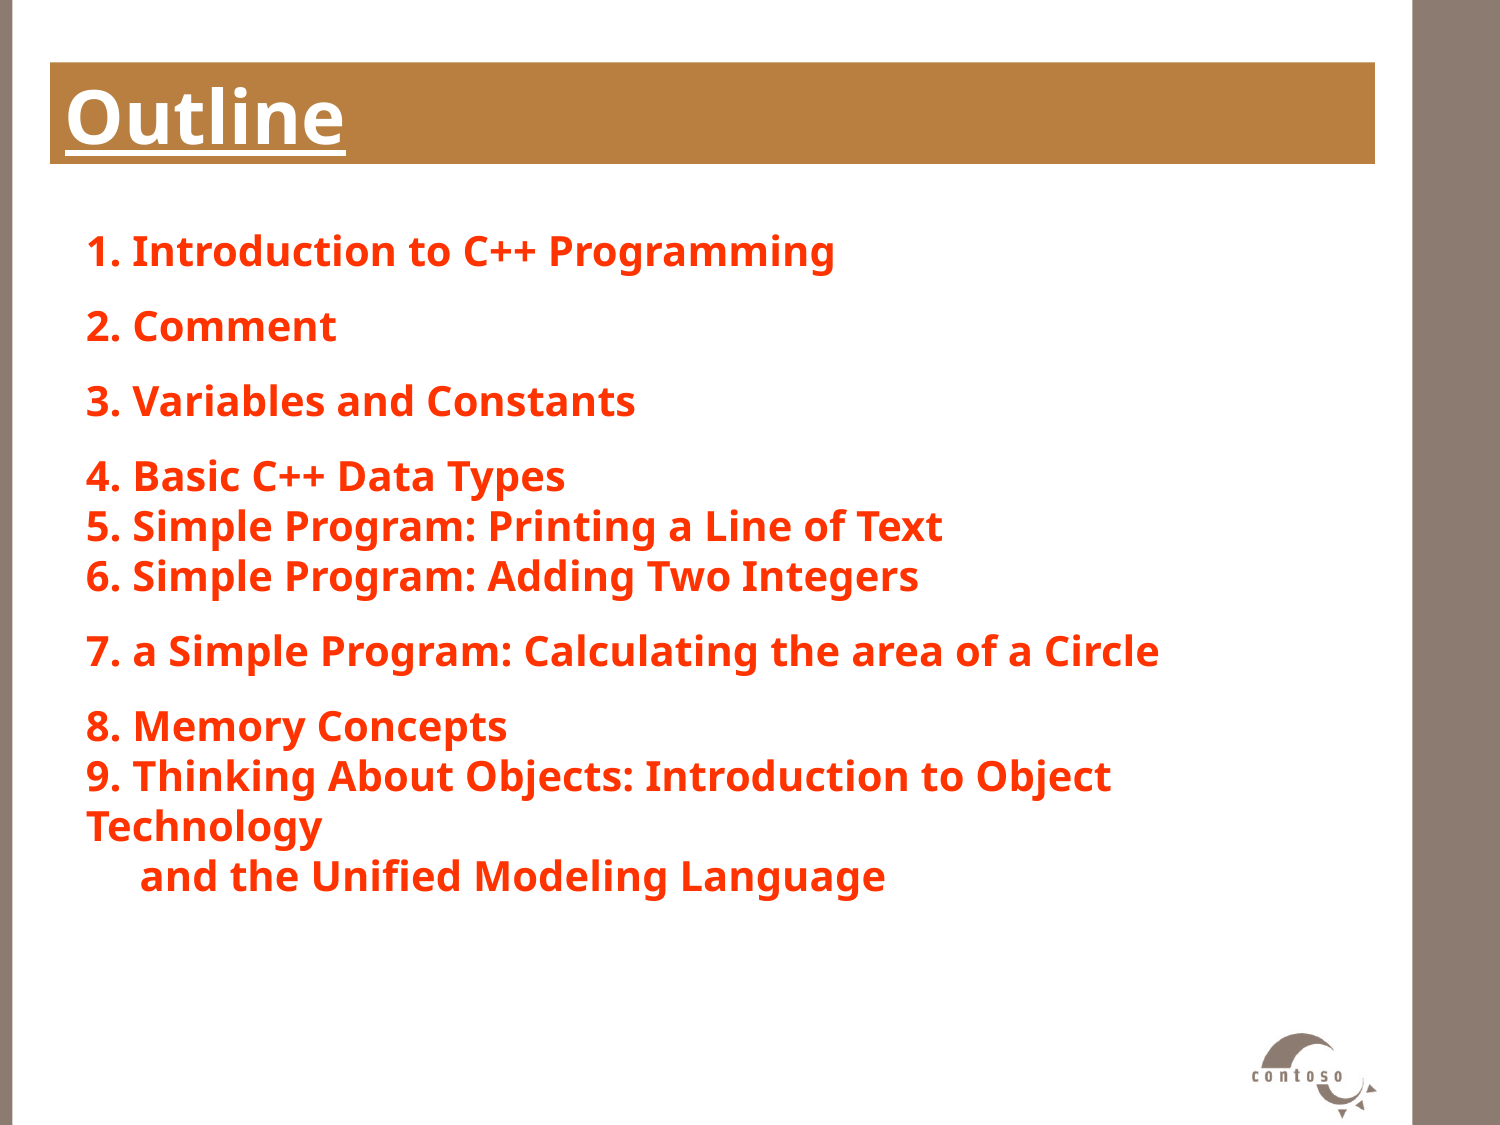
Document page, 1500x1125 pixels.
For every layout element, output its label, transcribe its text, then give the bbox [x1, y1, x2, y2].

list Outline [50, 62, 1375, 164]
text_box 1. Introduction to C++ Programming 2. Comment 3. Variables and Constants 4. Basic C++ Data Types 5. Simple Program: Printing a Line of Text 6. Simple Program: Adding Two Integers 7. a Simple Program: Calculating the area of a Circle 8. Memory Concepts 9. Thinking About Objects: Introduction to Object Technology and the Unified Modeling Language [71, 217, 1372, 1008]
